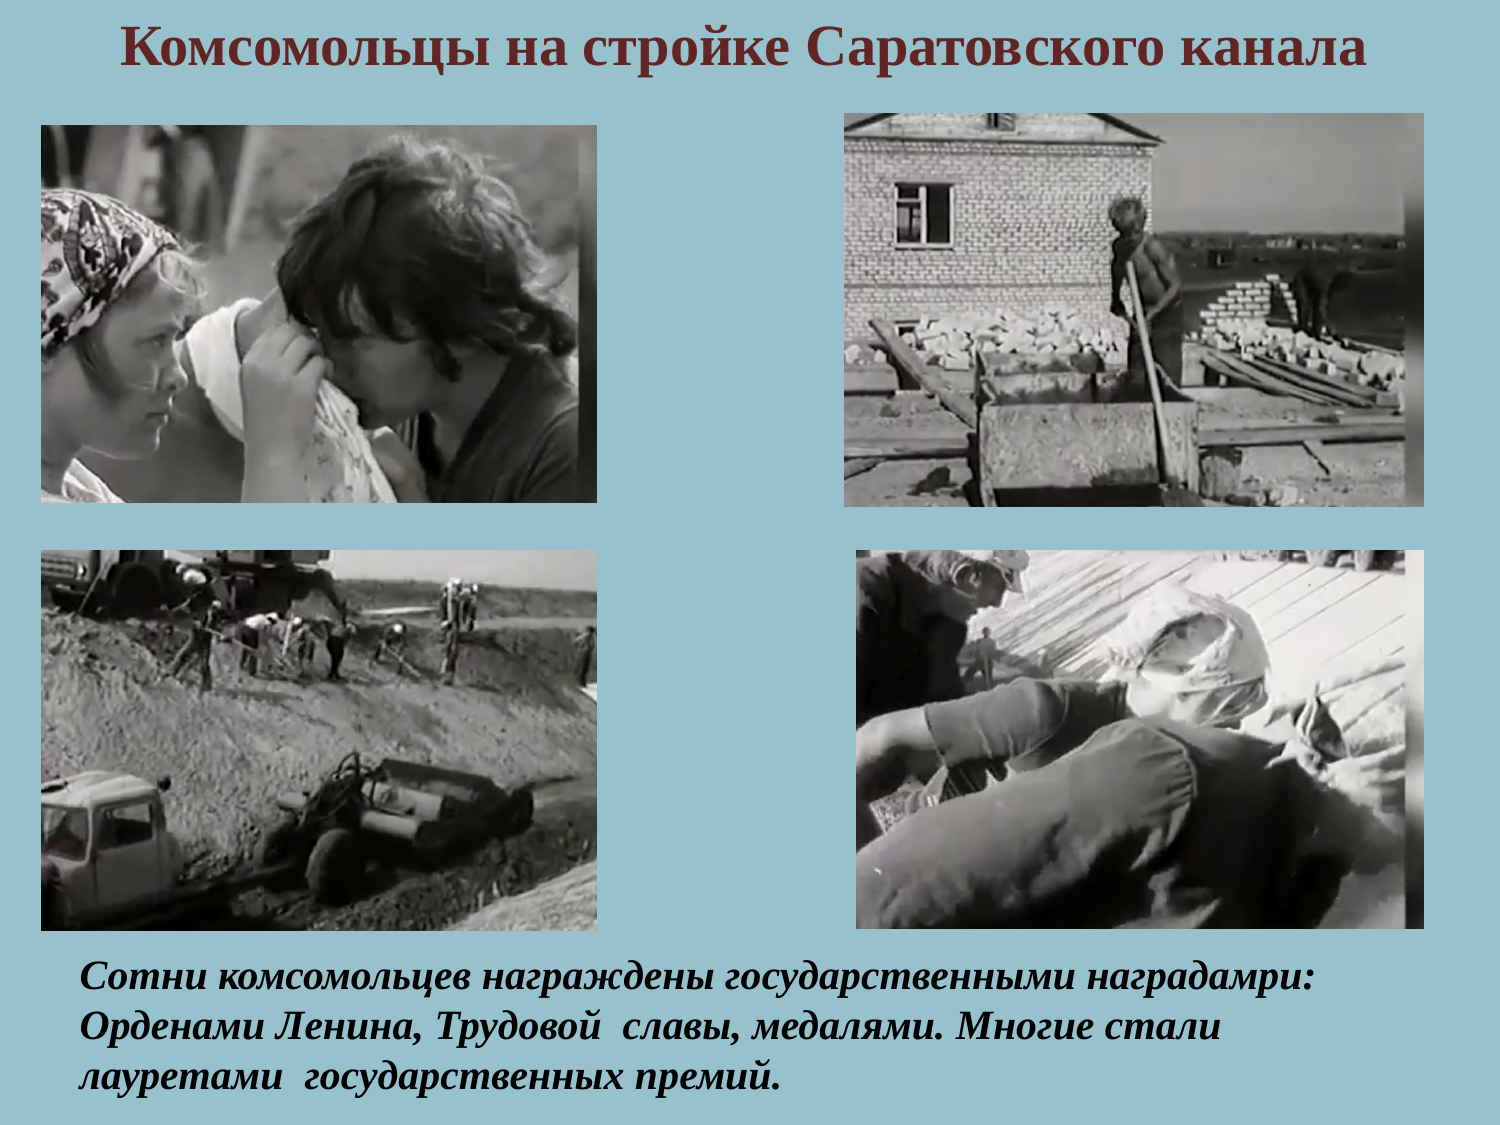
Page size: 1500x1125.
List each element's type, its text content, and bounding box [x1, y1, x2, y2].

picture [856, 550, 1424, 929]
picture [41, 550, 597, 932]
picture [844, 113, 1424, 508]
text_box Сотни комсомольцев награждены государственными наградамри: Орденами Ленина, Трудовой славы, медалями. Многие стали лауретами государственных премий. [64, 940, 1424, 1106]
text_box Комсомольцы на стройке Саратовского канала [53, 0, 1436, 85]
picture [41, 125, 597, 503]
